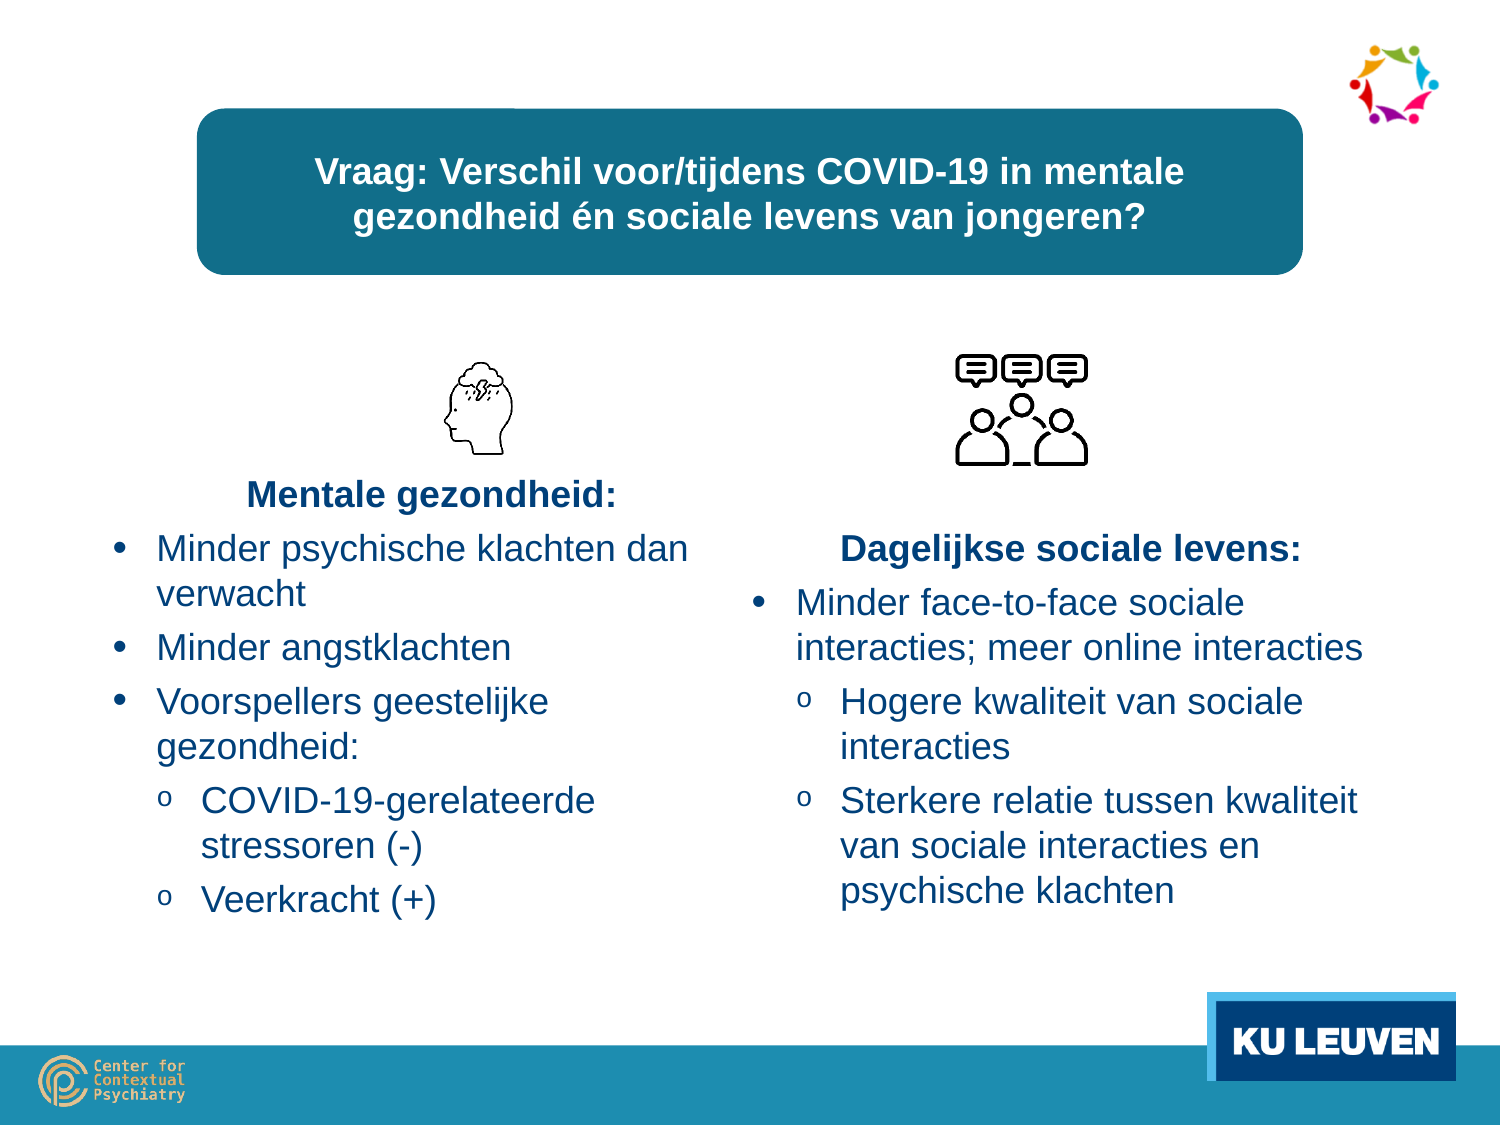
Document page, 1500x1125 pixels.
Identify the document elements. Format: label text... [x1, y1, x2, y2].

picture [421, 359, 535, 458]
text_box Vraag: Verschil voor/tijdens COVID-19 in mentale gezondheid én sociale levens van jongeren? [196, 107, 1304, 276]
list [88, 221, 1456, 948]
text_box Mentale gezondheid: Minder psychische klachten dan verwacht Minder angstklachten Voorspellers geestelijke gezondheid: COVID-19-gerelateerde stressoren (-) Veerkracht (+) Dagelijkse sociale levens: Minder face-to-face sociale interacties; meer online interacties Hogere kwaliteit van sociale interacties Sterkere relatie tussen kwaliteit van sociale interacties en psychische klachten [112, 470, 1391, 891]
picture [37, 1055, 185, 1107]
picture [944, 343, 1099, 474]
picture [1338, 25, 1443, 150]
picture [1207, 992, 1456, 1081]
